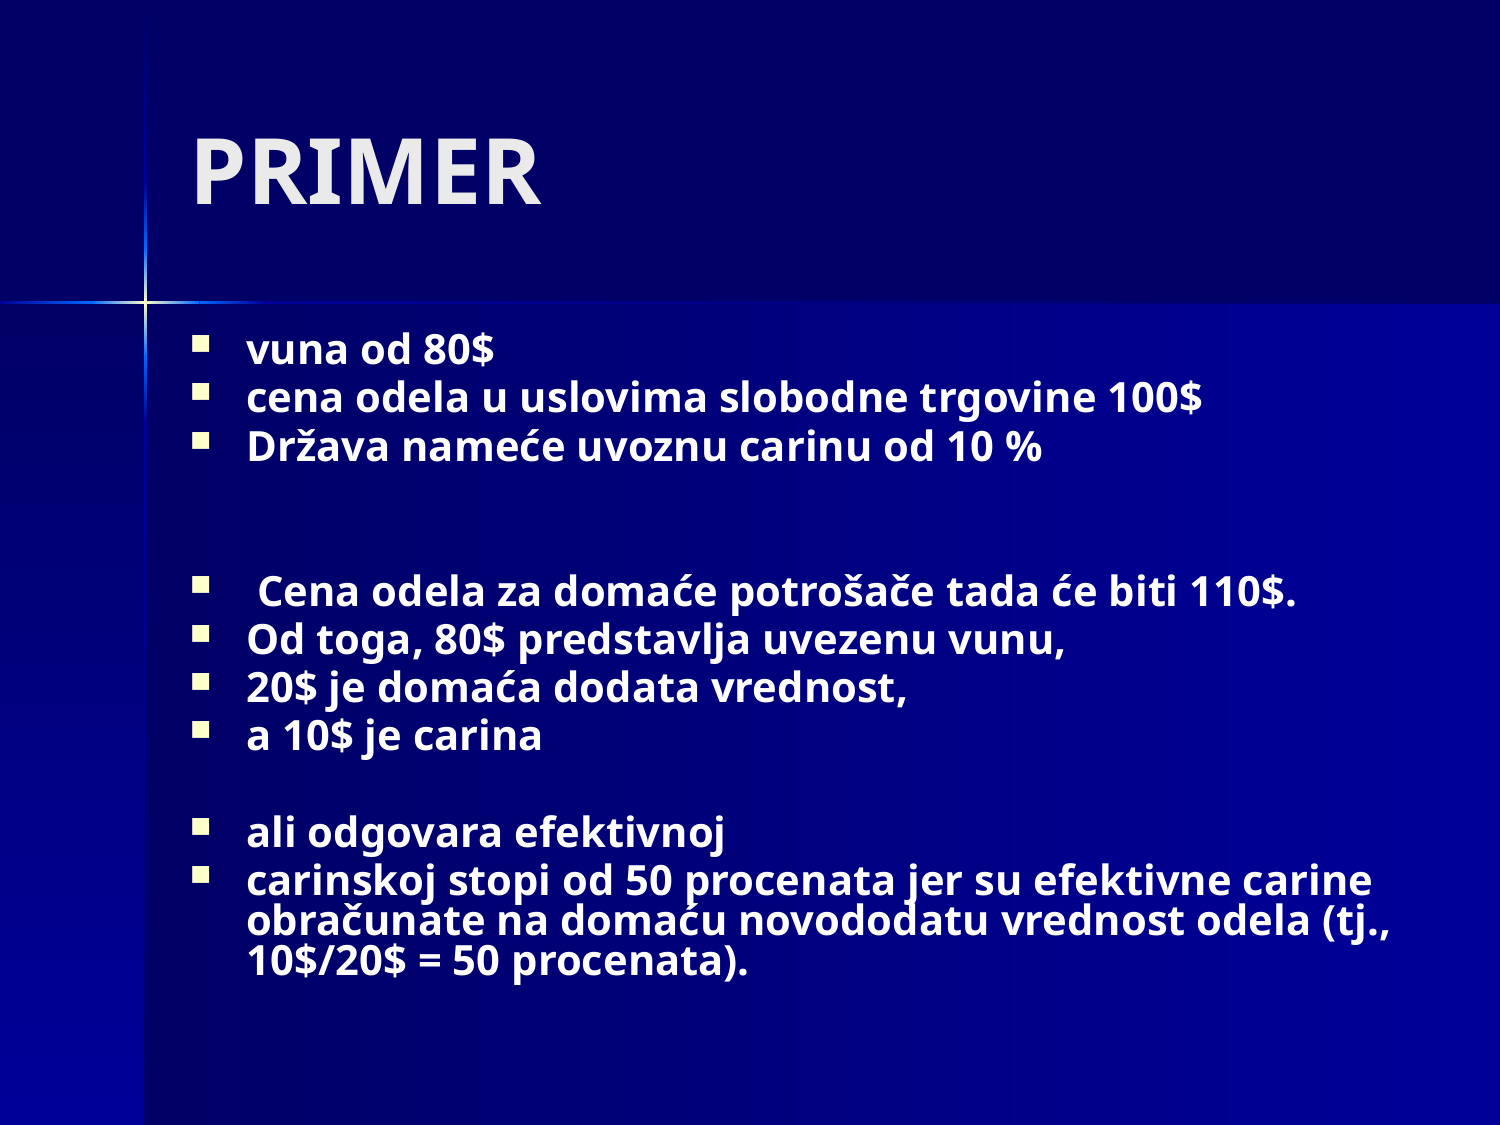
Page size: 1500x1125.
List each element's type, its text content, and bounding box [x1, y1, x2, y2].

title PRIMER [174, 49, 1413, 286]
list vuna od 80$ cena odela u uslovima slobodne trgovine 100$ Država nameće uvoznu carinu od 10 % Cena odela za domaće potrošače tada će biti 110$. Od toga, 80$ predstavlja uvezenu vunu, 20$ je domaća dodata vrednost, a 10$ je carina ali odgovara efektivnoj carinskoj stopi od 50 procenata jer su efektivne carine obračunate na domaću novododatu vrednost odela (tj., 10$/20$ = 50 procenata). [174, 324, 1413, 1001]
